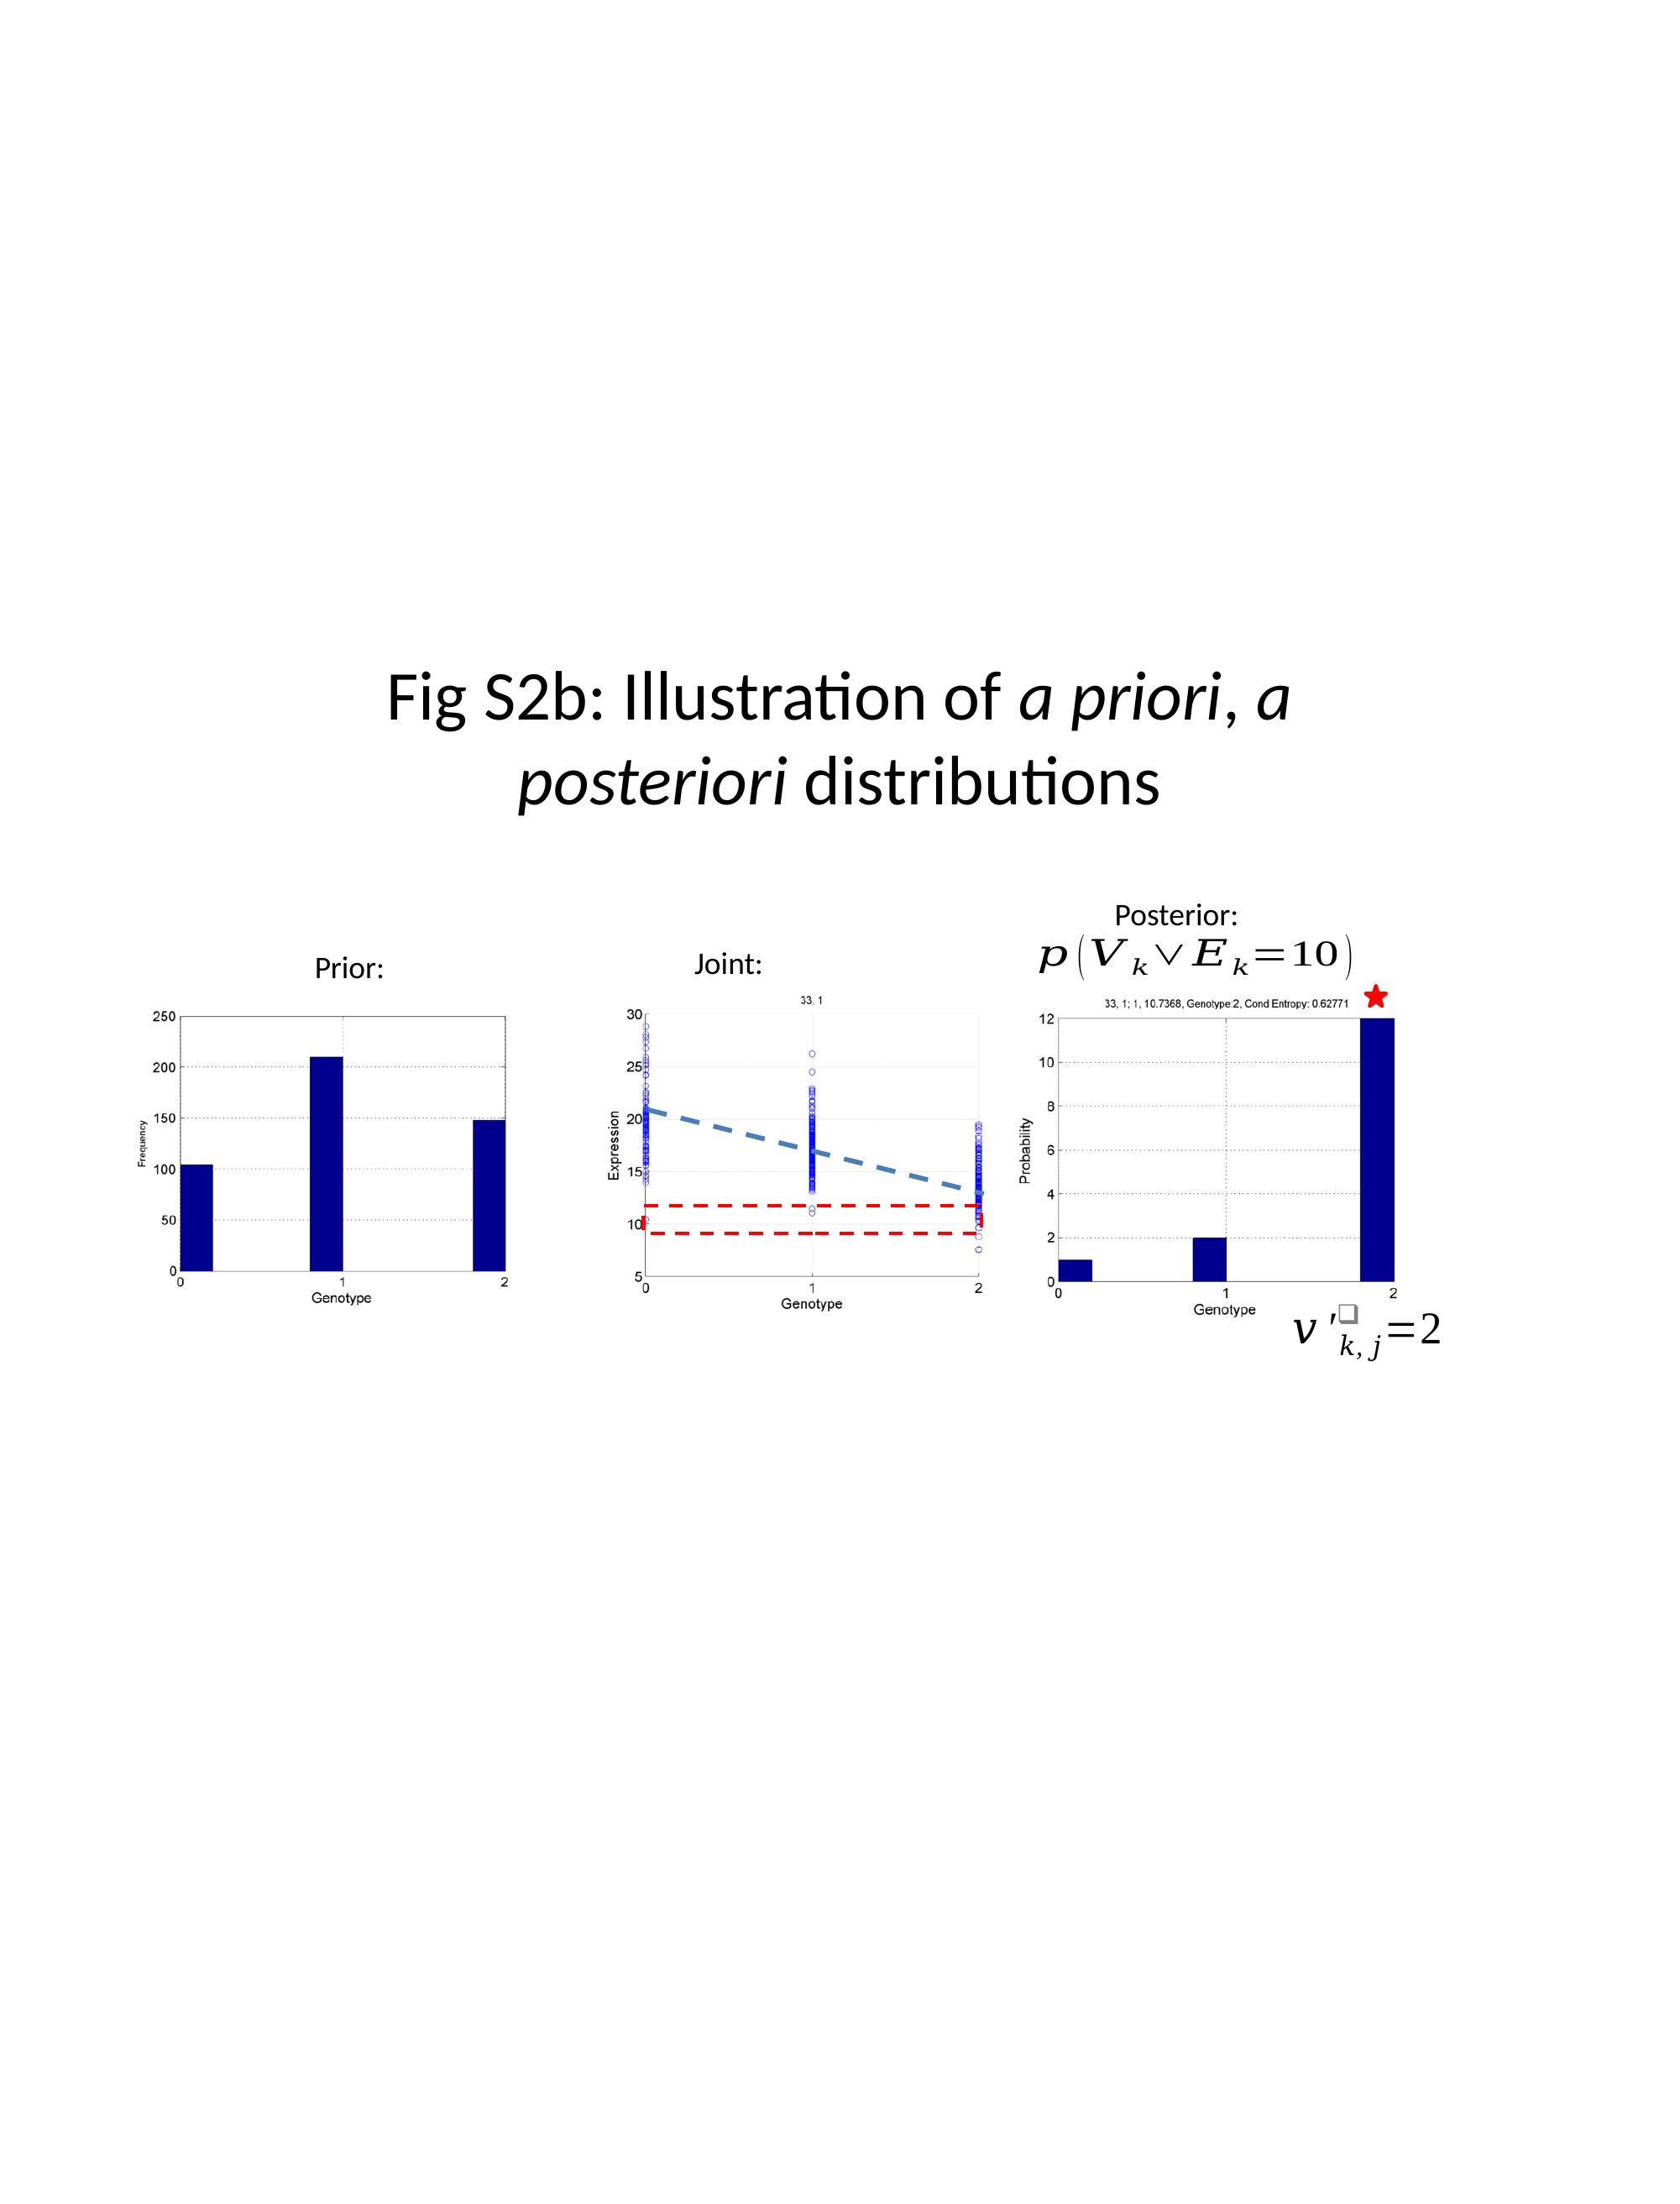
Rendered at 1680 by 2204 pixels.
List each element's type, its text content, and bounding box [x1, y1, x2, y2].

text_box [647, 1109, 985, 1195]
picture [138, 1011, 508, 1306]
title Fig S2b: Illustration of a priori, a posteriori distributions [272, 643, 1406, 825]
picture [1019, 998, 1398, 1317]
text_box [1363, 983, 1389, 997]
text_box Posterior: [1102, 887, 1252, 939]
picture [608, 996, 982, 1312]
